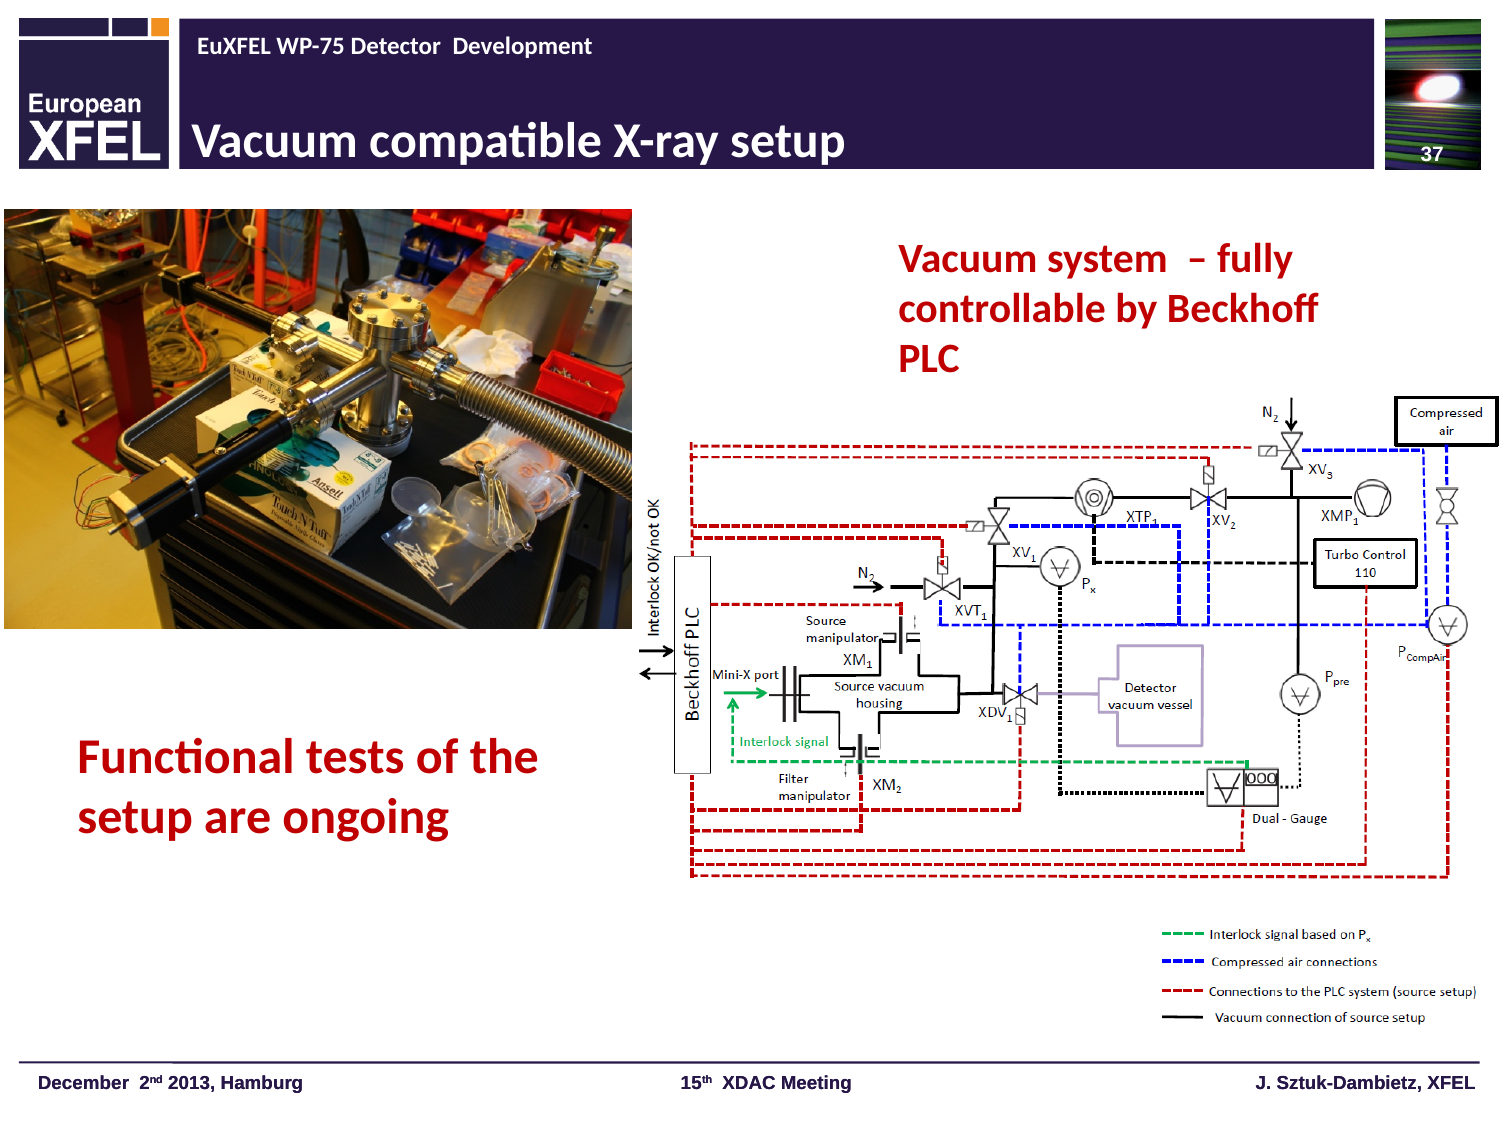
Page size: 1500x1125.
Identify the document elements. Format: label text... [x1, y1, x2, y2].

title Vacuum compatible X-ray setup [179, 88, 1375, 168]
picture [19, 18, 169, 169]
text_box Vacuum system – fully controllable by Beckhoff PLC [883, 223, 1392, 388]
picture [1385, 19, 1481, 170]
slide_number 37 [1384, 18, 1480, 169]
text_box Functional tests of the setup are ongoing [62, 715, 571, 851]
picture [3, 209, 1500, 1042]
